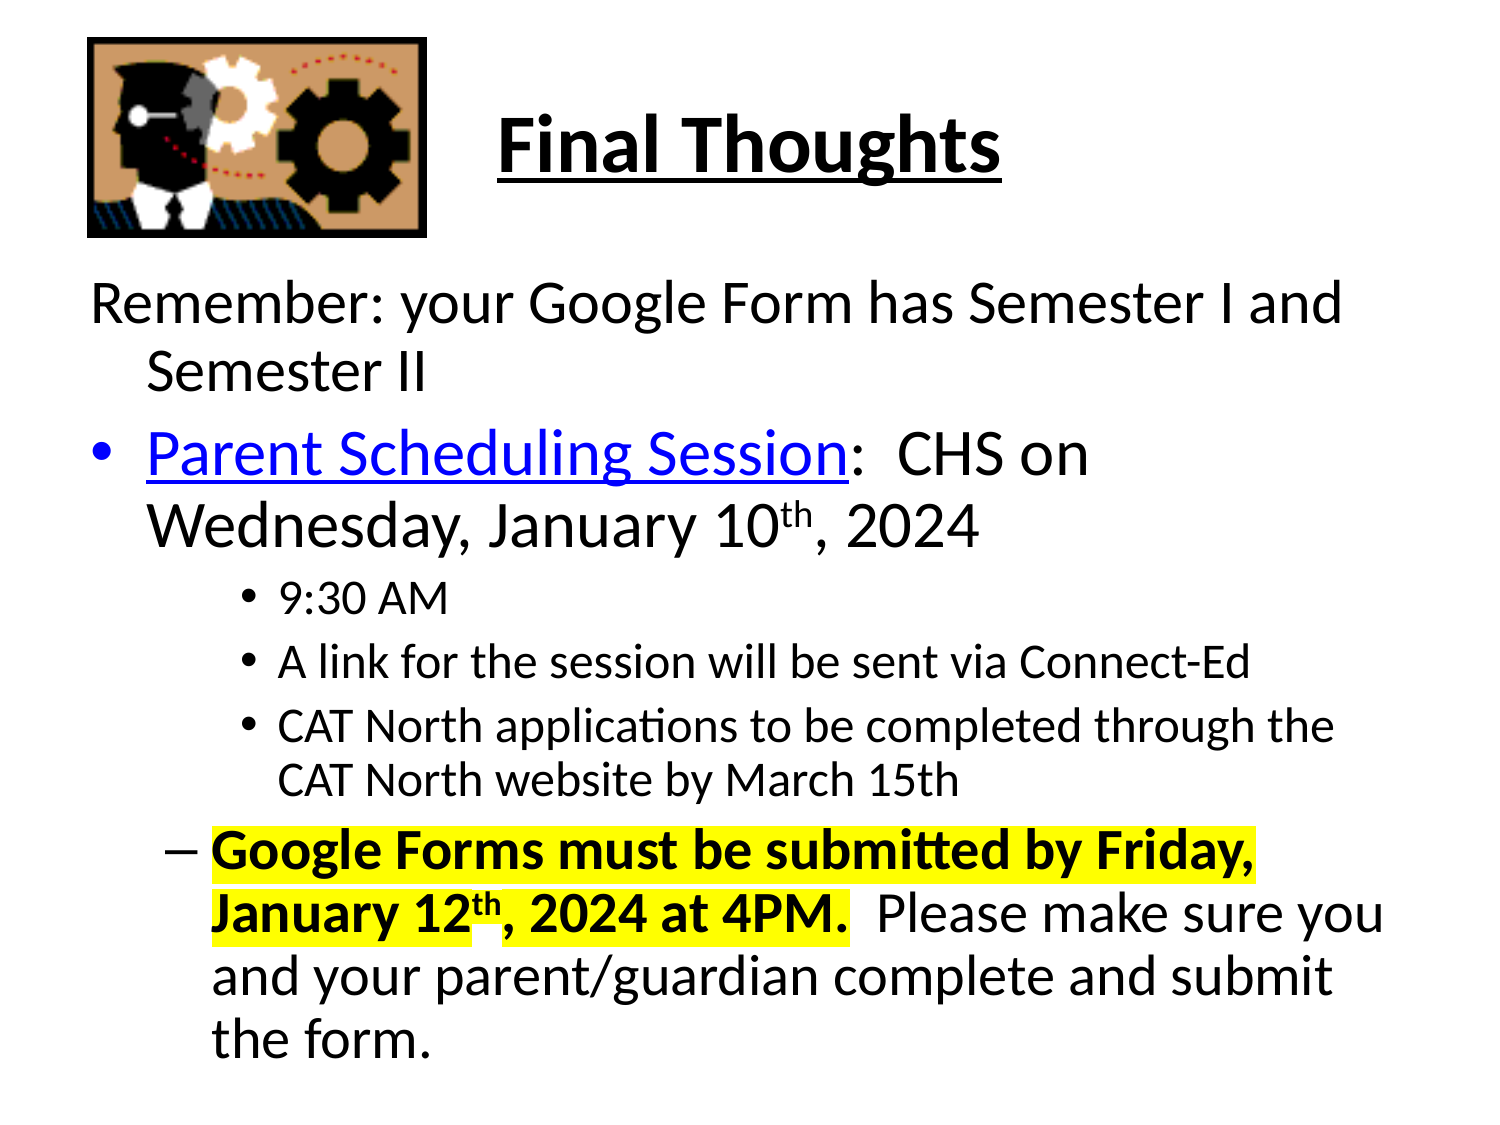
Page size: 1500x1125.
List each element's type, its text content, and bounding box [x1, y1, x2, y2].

picture [87, 37, 428, 238]
title Final Thoughts [431, 45, 1425, 233]
list Remember: your Google Form has Semester I and Semester II Parent Scheduling Session: CHS on Wednesday, January 10th, 2024 9:30 AM A link for the session will be sent via Connect-Ed CAT North applications to be completed through the CAT North website by March 15th Google Forms must be submitted by Friday, January 12th, 2024 at 4PM. Please make sure you and your parent/guardian complete and submit the form. [75, 262, 1425, 1102]
title Final Thoughts [75, 45, 82, 233]
